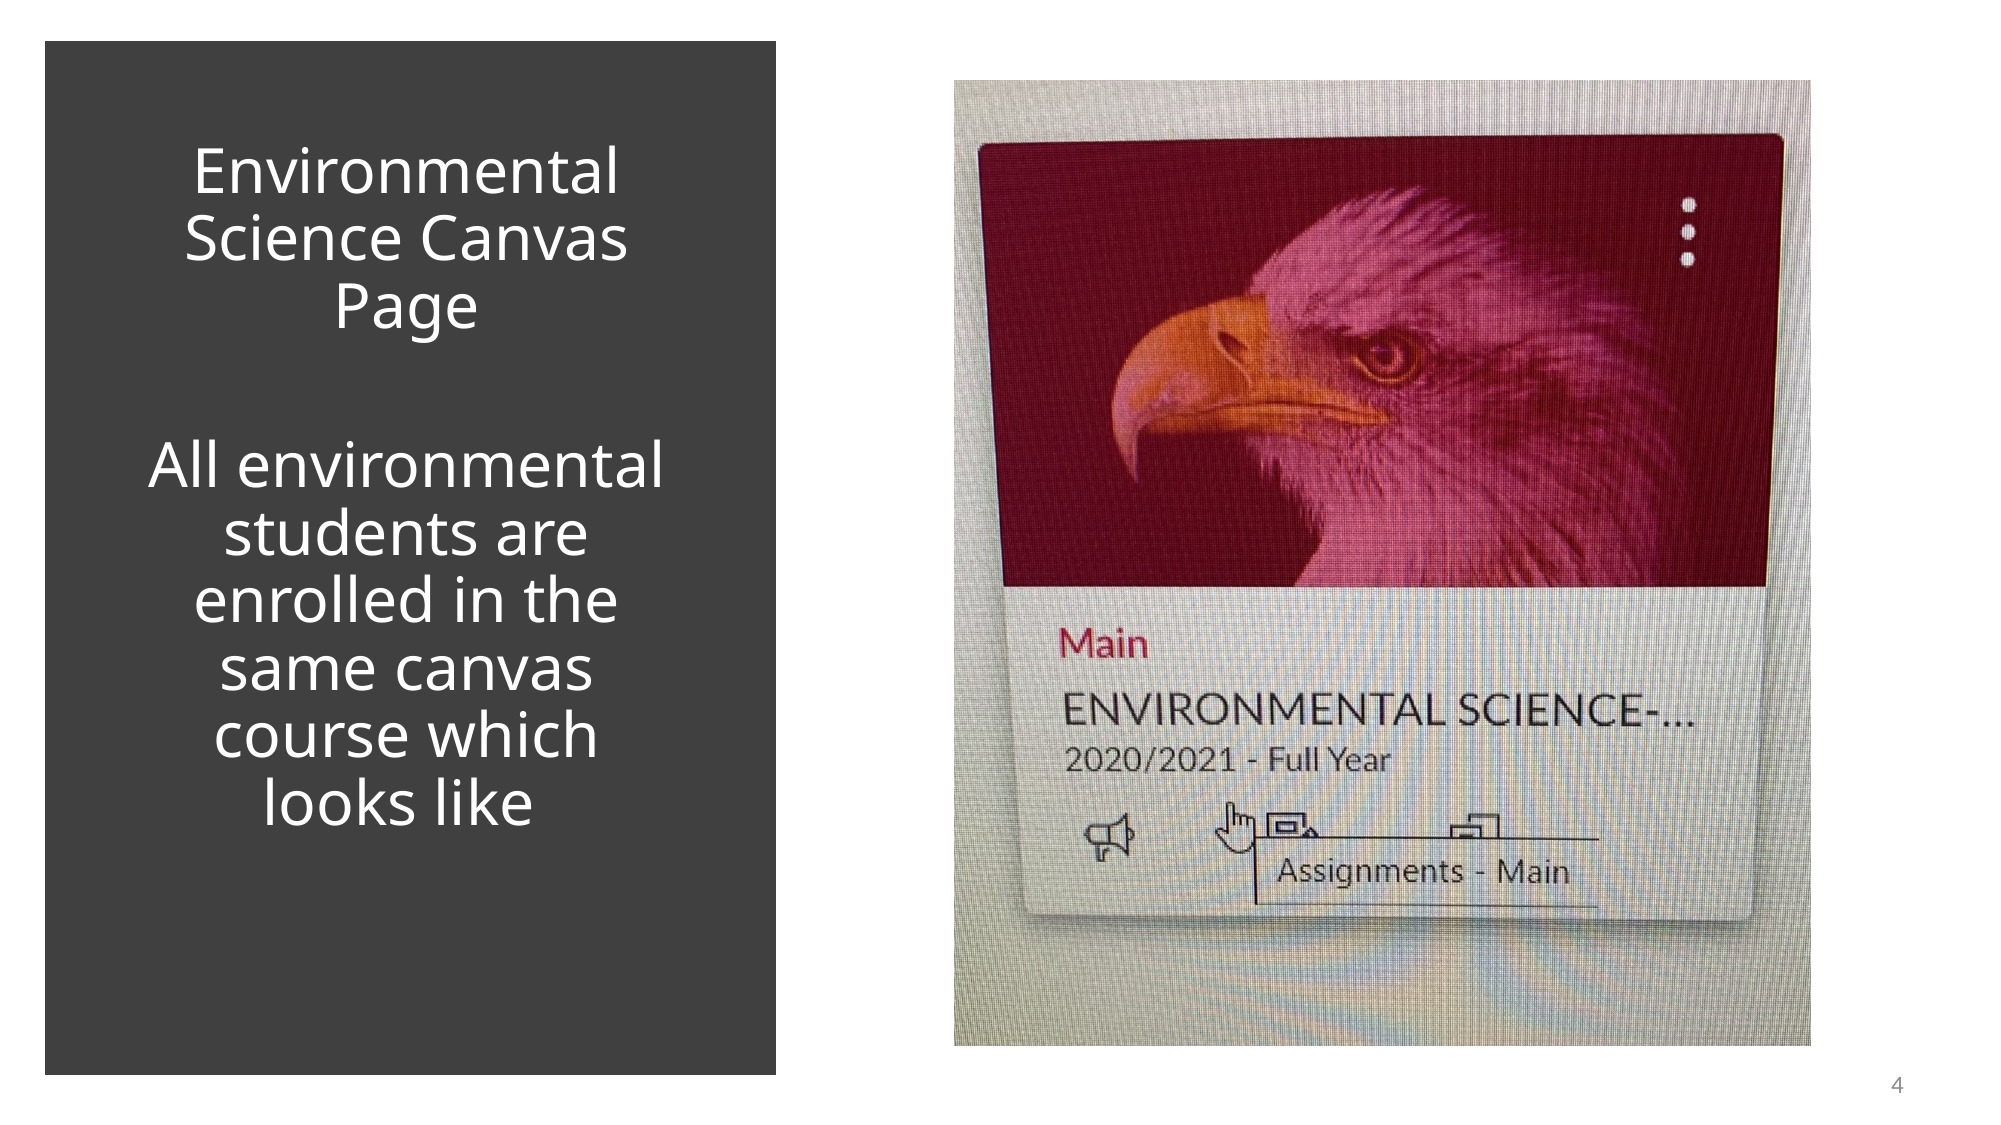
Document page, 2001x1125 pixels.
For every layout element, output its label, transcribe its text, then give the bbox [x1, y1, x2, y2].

text_box Environmental Science Canvas Page All environmental students are enrolled in the same canvas course which looks like [121, 121, 693, 936]
slide_number 4 [1792, 1053, 1919, 1114]
text_box [54, 50, 767, 1066]
picture [954, 80, 1811, 1046]
